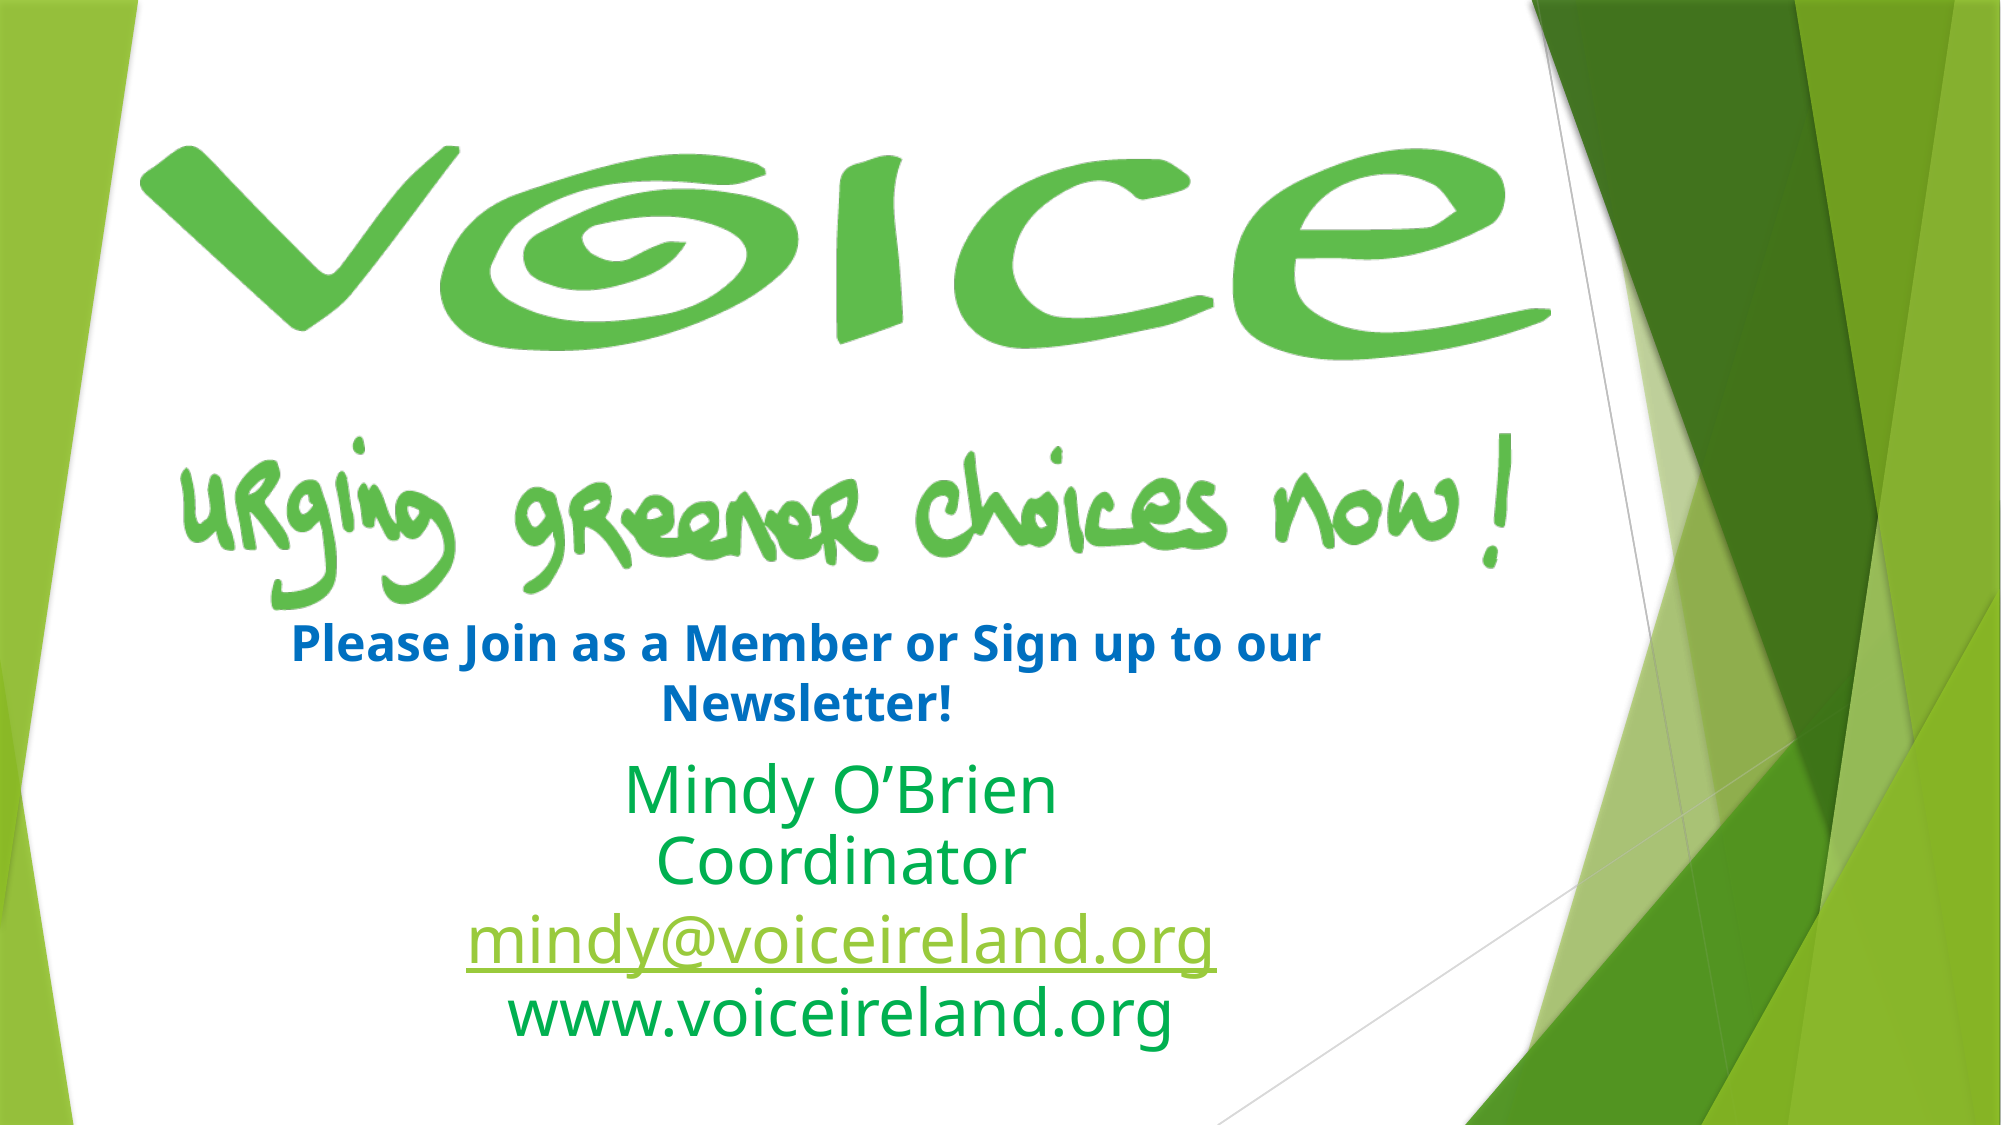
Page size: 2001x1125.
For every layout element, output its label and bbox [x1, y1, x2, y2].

text_box [0, 0, 2000, 1125]
list [139, 144, 1551, 612]
